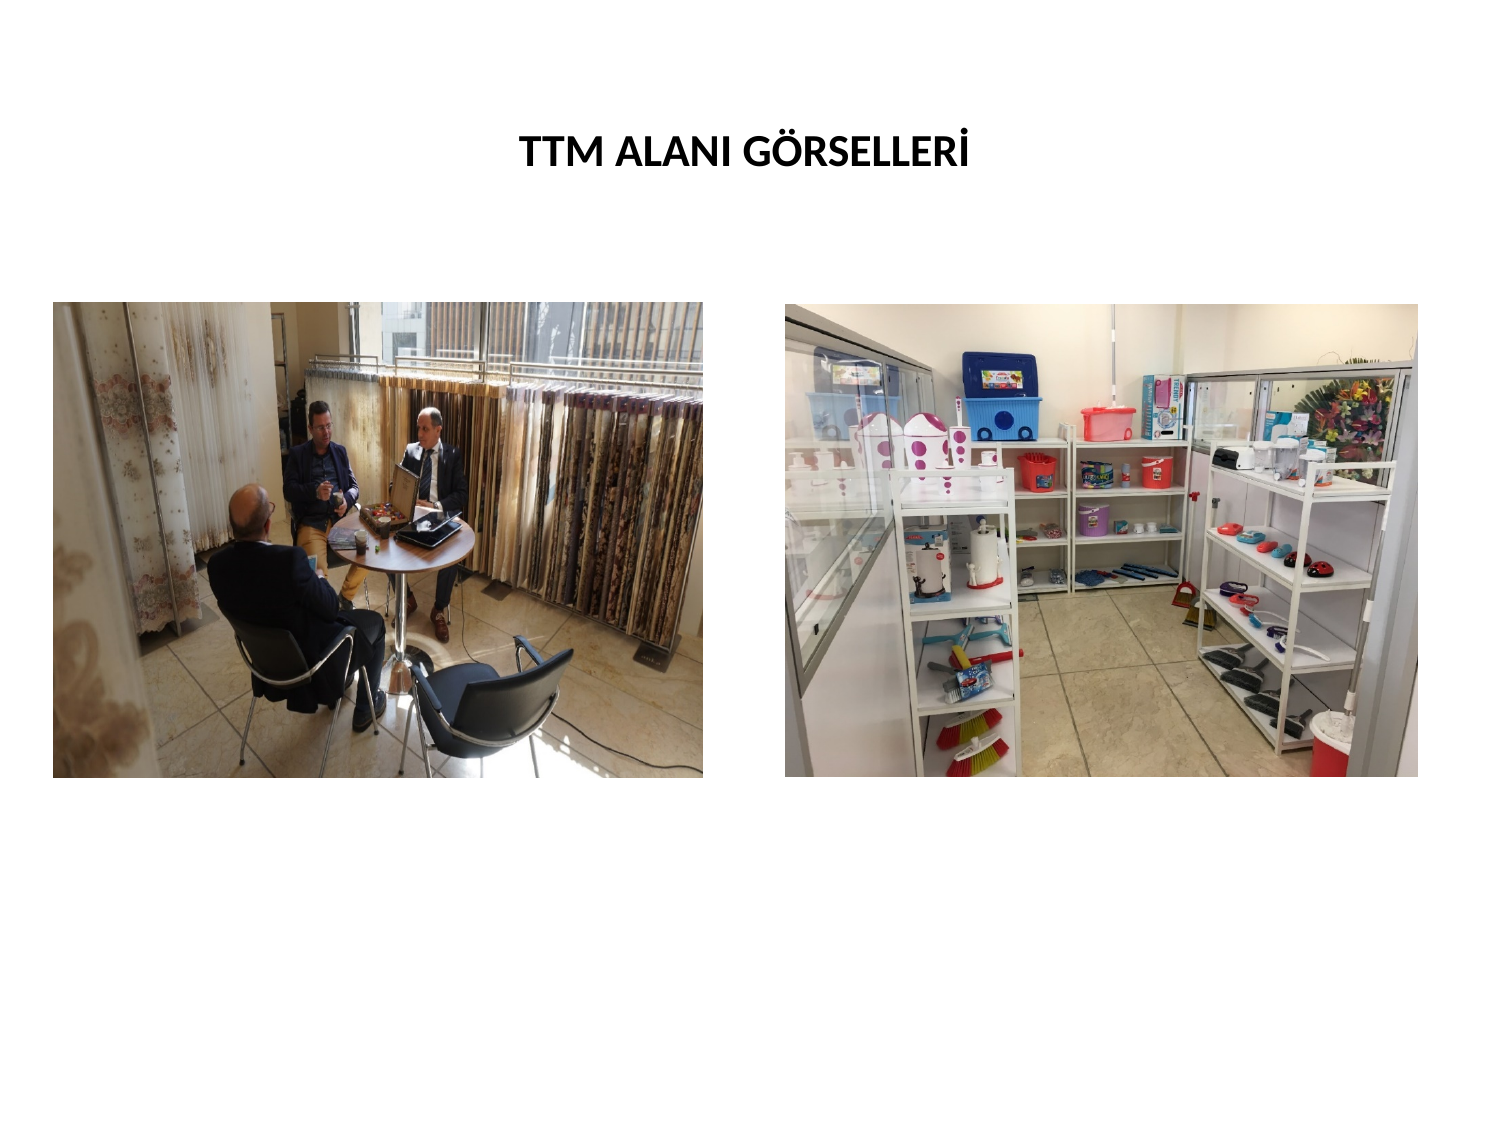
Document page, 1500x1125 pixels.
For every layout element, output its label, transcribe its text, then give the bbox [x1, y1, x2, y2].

picture [52, 302, 703, 779]
picture [785, 303, 1418, 777]
text_box TTM ALANI GÖRSELLERİ [168, 113, 1321, 184]
